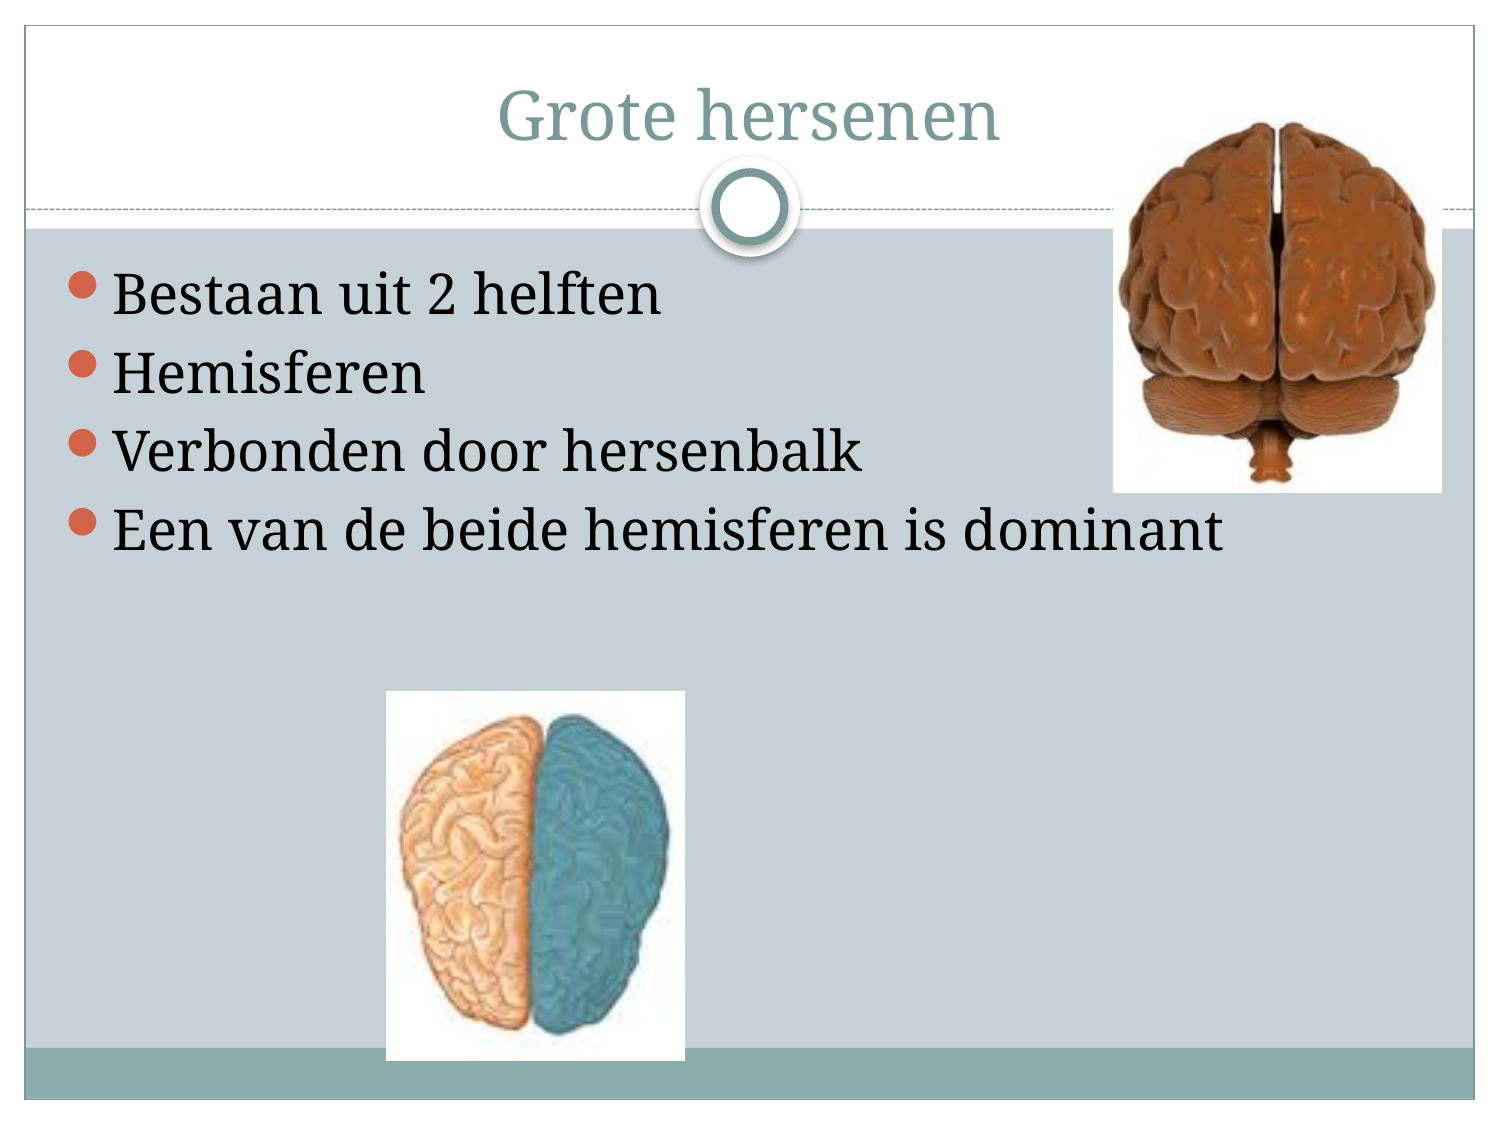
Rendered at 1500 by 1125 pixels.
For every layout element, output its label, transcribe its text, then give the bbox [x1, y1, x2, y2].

title Grote hersenen [49, 37, 1450, 163]
list Bestaan uit 2 helften Hemisferen Verbonden door hersenbalk Een van de beide hemisferen is dominant [49, 250, 1445, 1001]
picture [1112, 116, 1442, 493]
picture [386, 691, 685, 1061]
